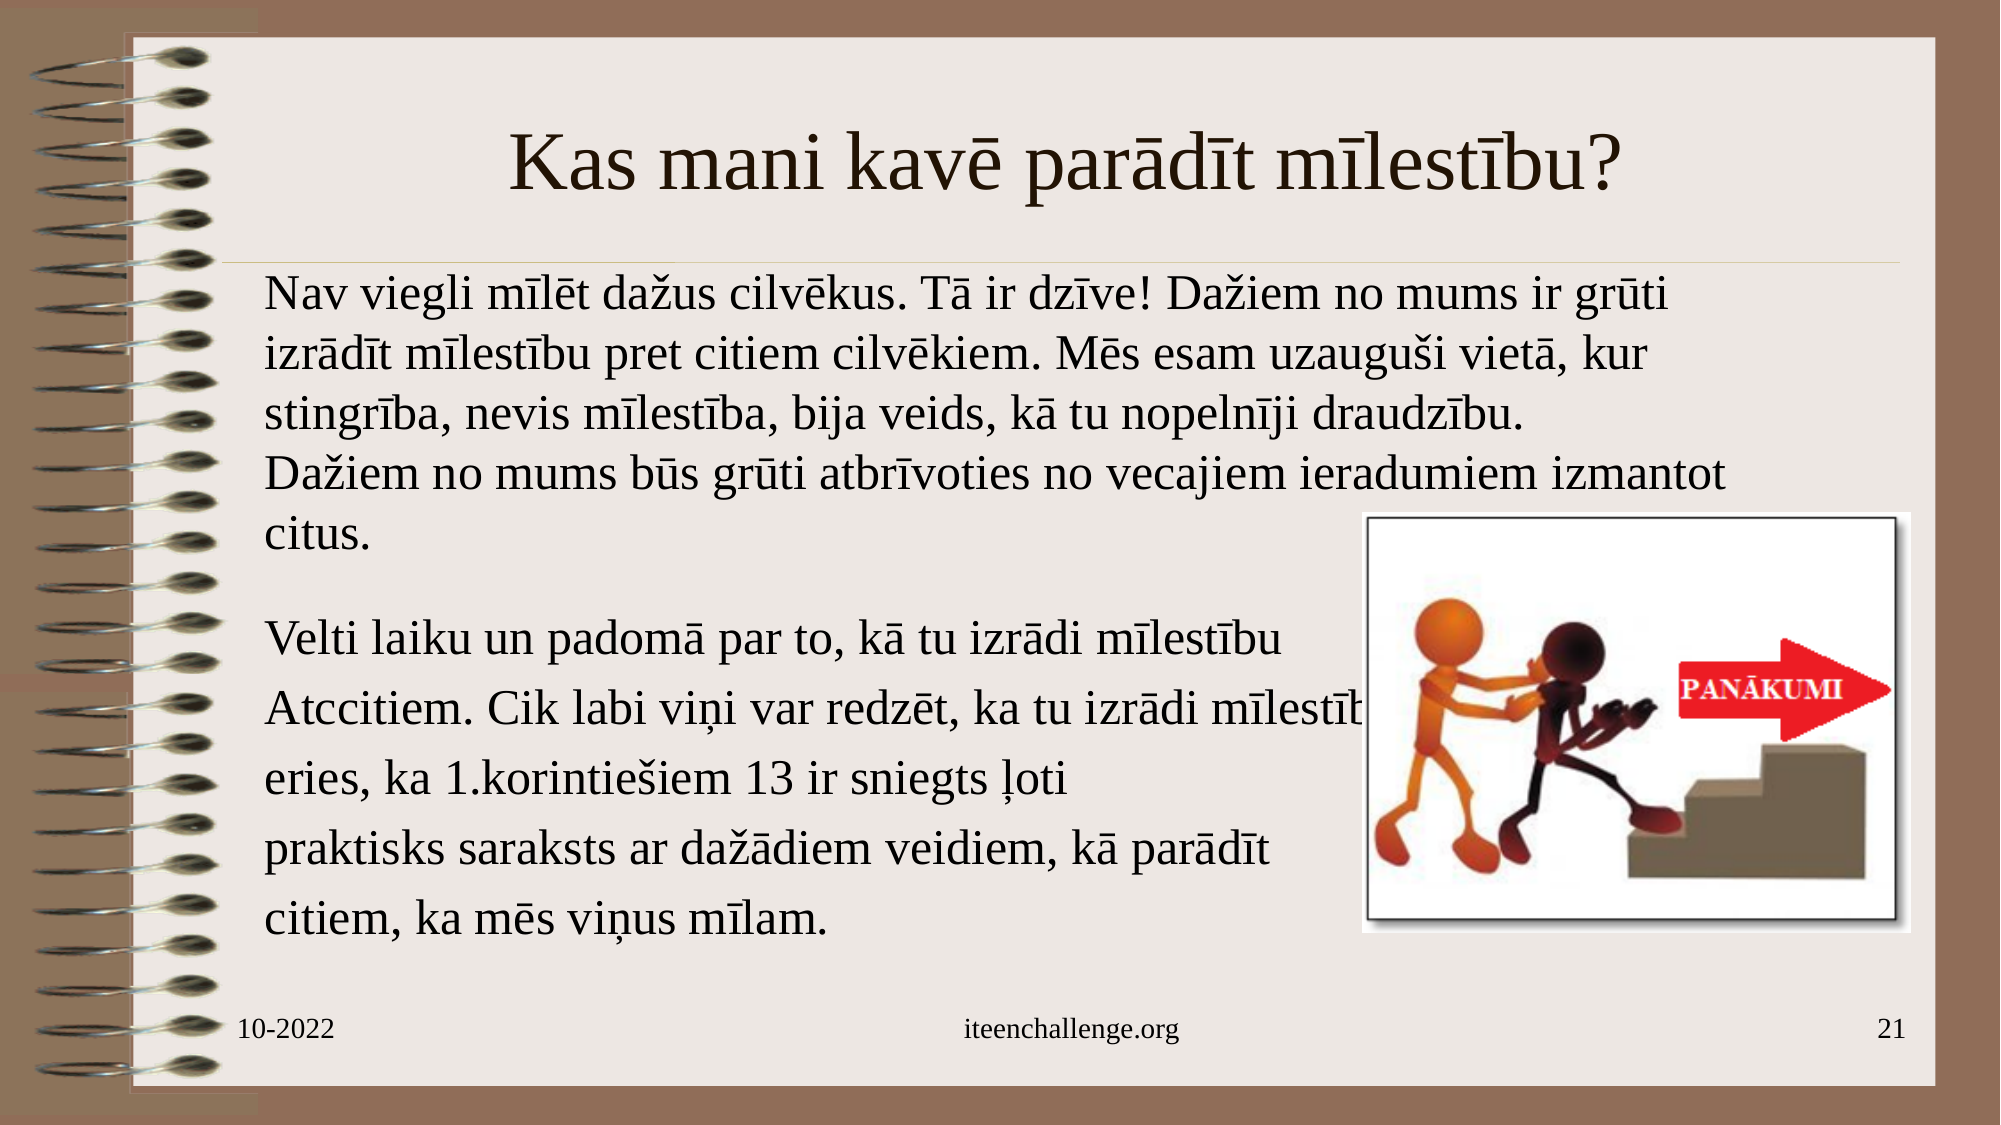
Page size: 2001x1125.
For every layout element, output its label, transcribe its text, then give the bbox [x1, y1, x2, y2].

list Nav viegli mīlēt dažus cilvēkus. Tā ir dzīve! Dažiem no mums ir grūti izrādīt mīlestību pret citiem cilvēkiem. Mēs esam uzauguši vietā, kur stingrība, nevis mīlestība, bija veids, kā tu nopelnīji draudzību. Dažiem no mums būs grūti atbrīvoties no vecajiem ieradumiem izmantot citus. Velti laiku un padomā par to, kā tu izrādi mīlestību Atccitiem. Cik labi viņi var redzēt, ka tu izrādi mīlestību? eries, ka 1.korintiešiem 13 ir sniegts ļoti praktisks saraksts ar dažādiem veidiem, kā parādīt citiem, ka mēs viņus mīlam. [249, 251, 1750, 1002]
slide_number 21 [1505, 1001, 1922, 1077]
picture [0, 692, 259, 1115]
footer iteenchallenge.org [755, 1001, 1389, 1077]
picture [1362, 512, 1911, 933]
title Kas mani kavē parādīt mīlestību? [233, 62, 1900, 250]
slide_number 10-2022 [221, 1001, 639, 1077]
picture [0, 8, 259, 674]
